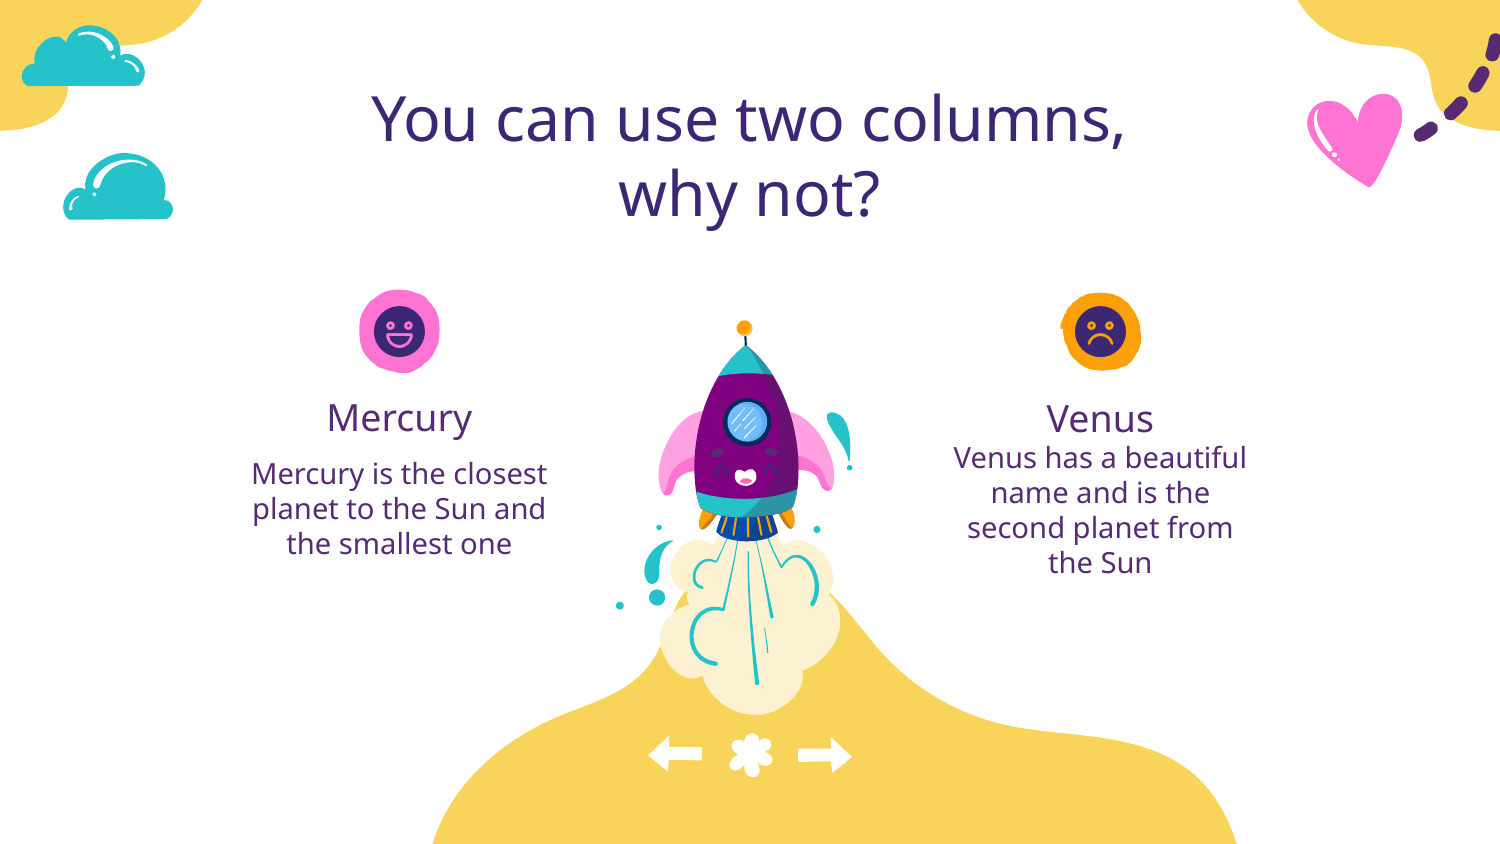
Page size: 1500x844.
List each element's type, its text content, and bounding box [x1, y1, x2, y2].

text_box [1074, 305, 1127, 358]
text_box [614, 316, 864, 736]
subtitle Venus [946, 392, 1255, 444]
text_box [377, 366, 422, 374]
text_box [798, 744, 852, 774]
text_box [1060, 292, 1142, 371]
text_box [729, 744, 773, 778]
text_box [373, 305, 426, 358]
title You can use two columns, why not? [331, 63, 1169, 224]
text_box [62, 152, 174, 220]
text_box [1438, 22, 1481, 155]
subtitle Venus has a beautiful name and is the second planet from the Sun [946, 456, 1255, 562]
text_box [359, 289, 440, 360]
subtitle Mercury is the closest planet to the Sun and the smallest one [245, 455, 554, 561]
subtitle Mercury [245, 391, 554, 443]
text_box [21, 25, 146, 87]
text_box [648, 744, 702, 772]
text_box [1291, 96, 1410, 191]
